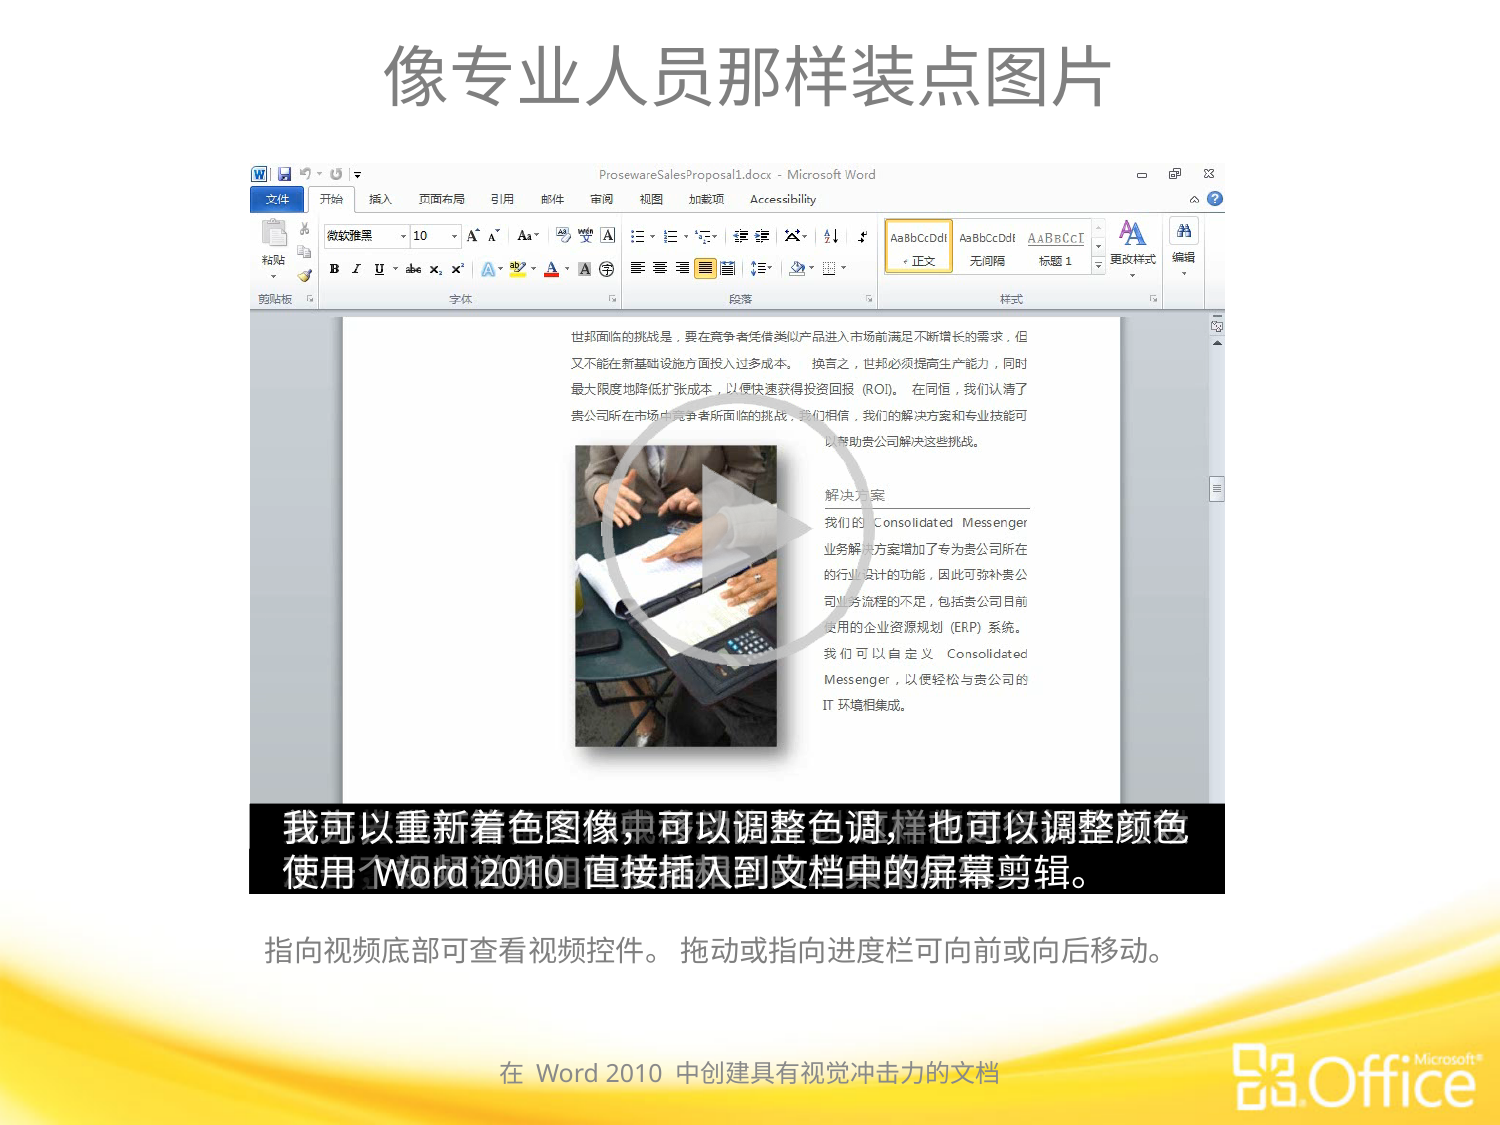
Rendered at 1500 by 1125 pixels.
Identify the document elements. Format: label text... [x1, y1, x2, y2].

footer 在 Word 2010 中创建具有视觉冲击力的文档 [300, 1042, 1200, 1103]
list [249, 162, 1226, 895]
list 指向视频底部可查看视频控件。 拖动或指向进度栏可向前或向后移动。 [249, 924, 1225, 1013]
picture [0, 0, 1500, 1125]
title 像专业人员那样装点图片 [87, 24, 1413, 125]
